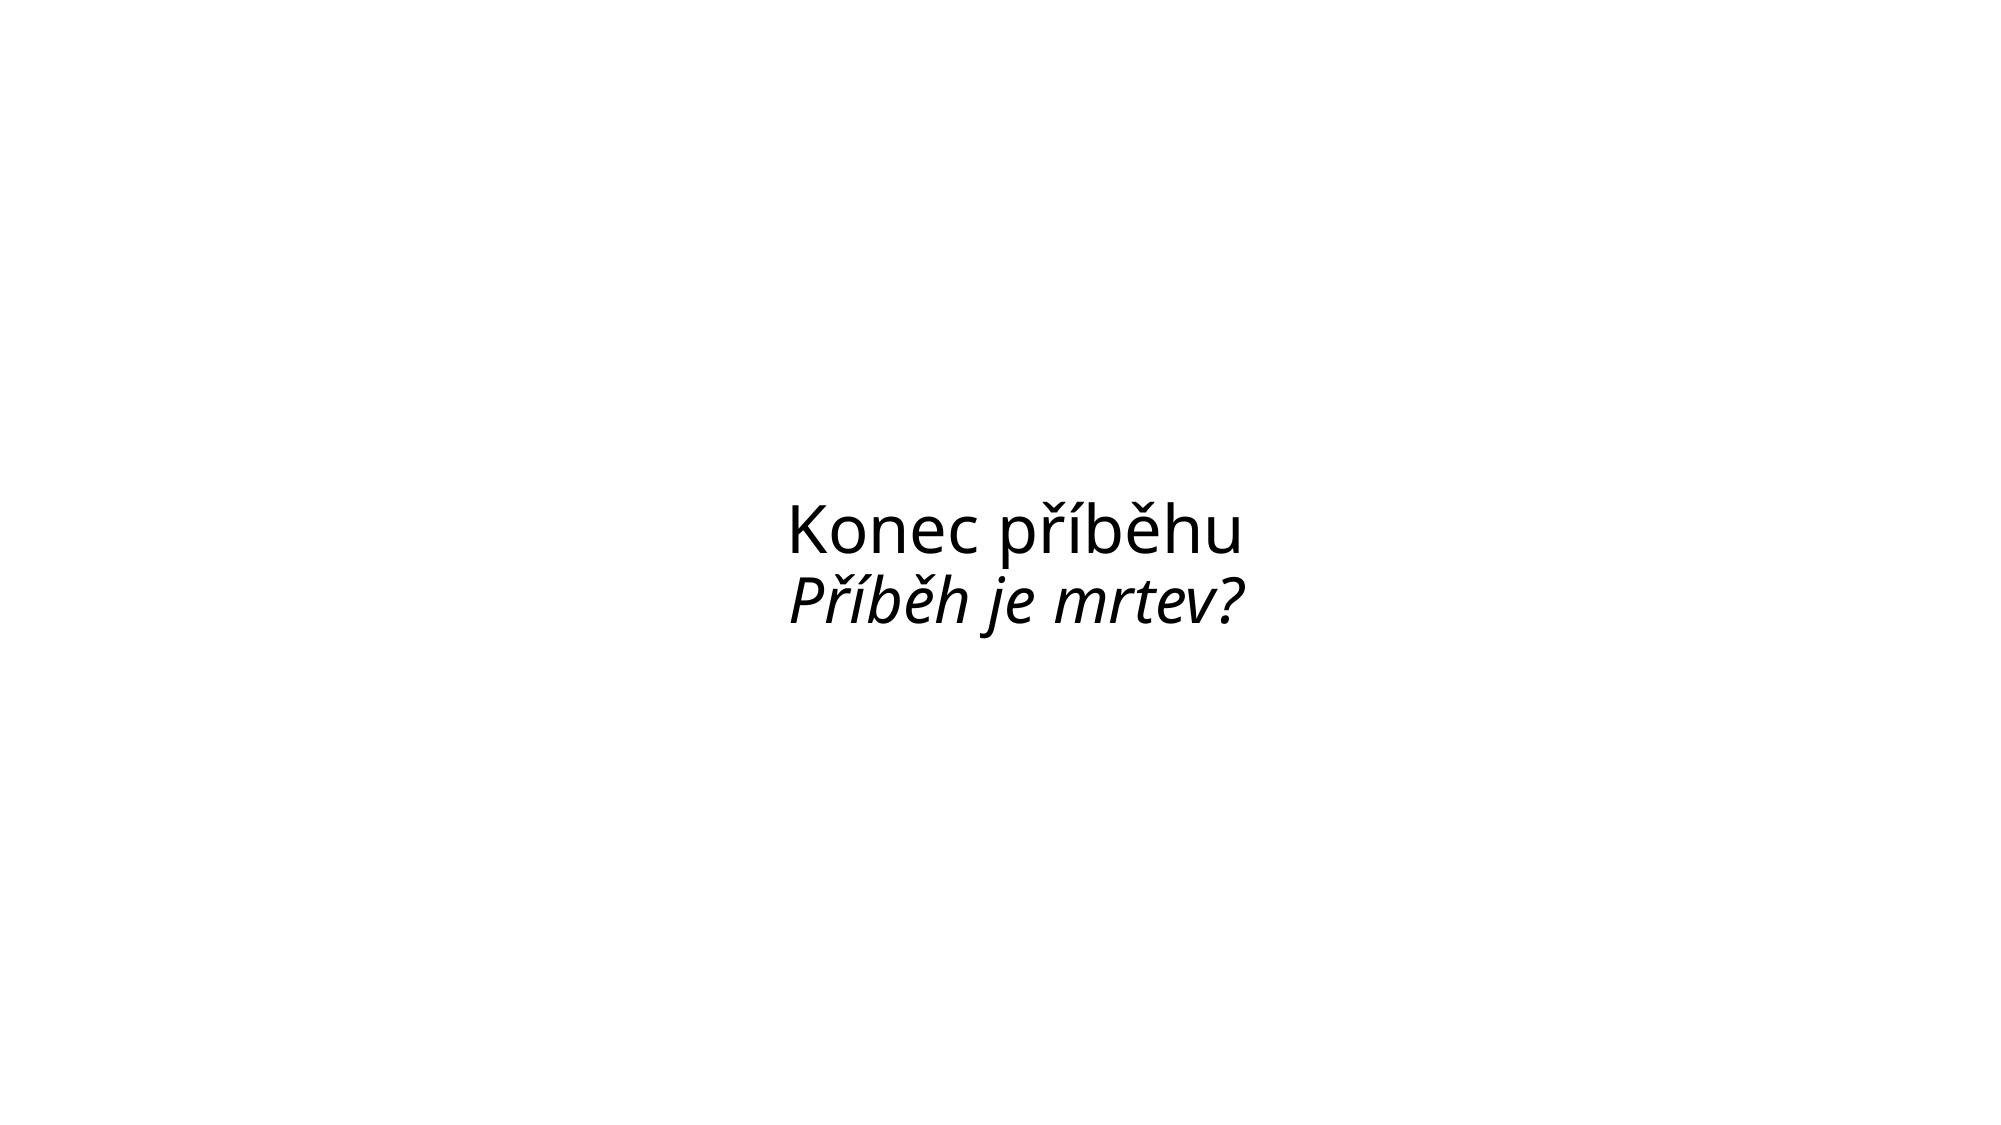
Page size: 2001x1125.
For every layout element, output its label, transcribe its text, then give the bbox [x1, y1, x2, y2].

title Konec příběhu Příběh je mrtev? [154, 487, 1879, 646]
